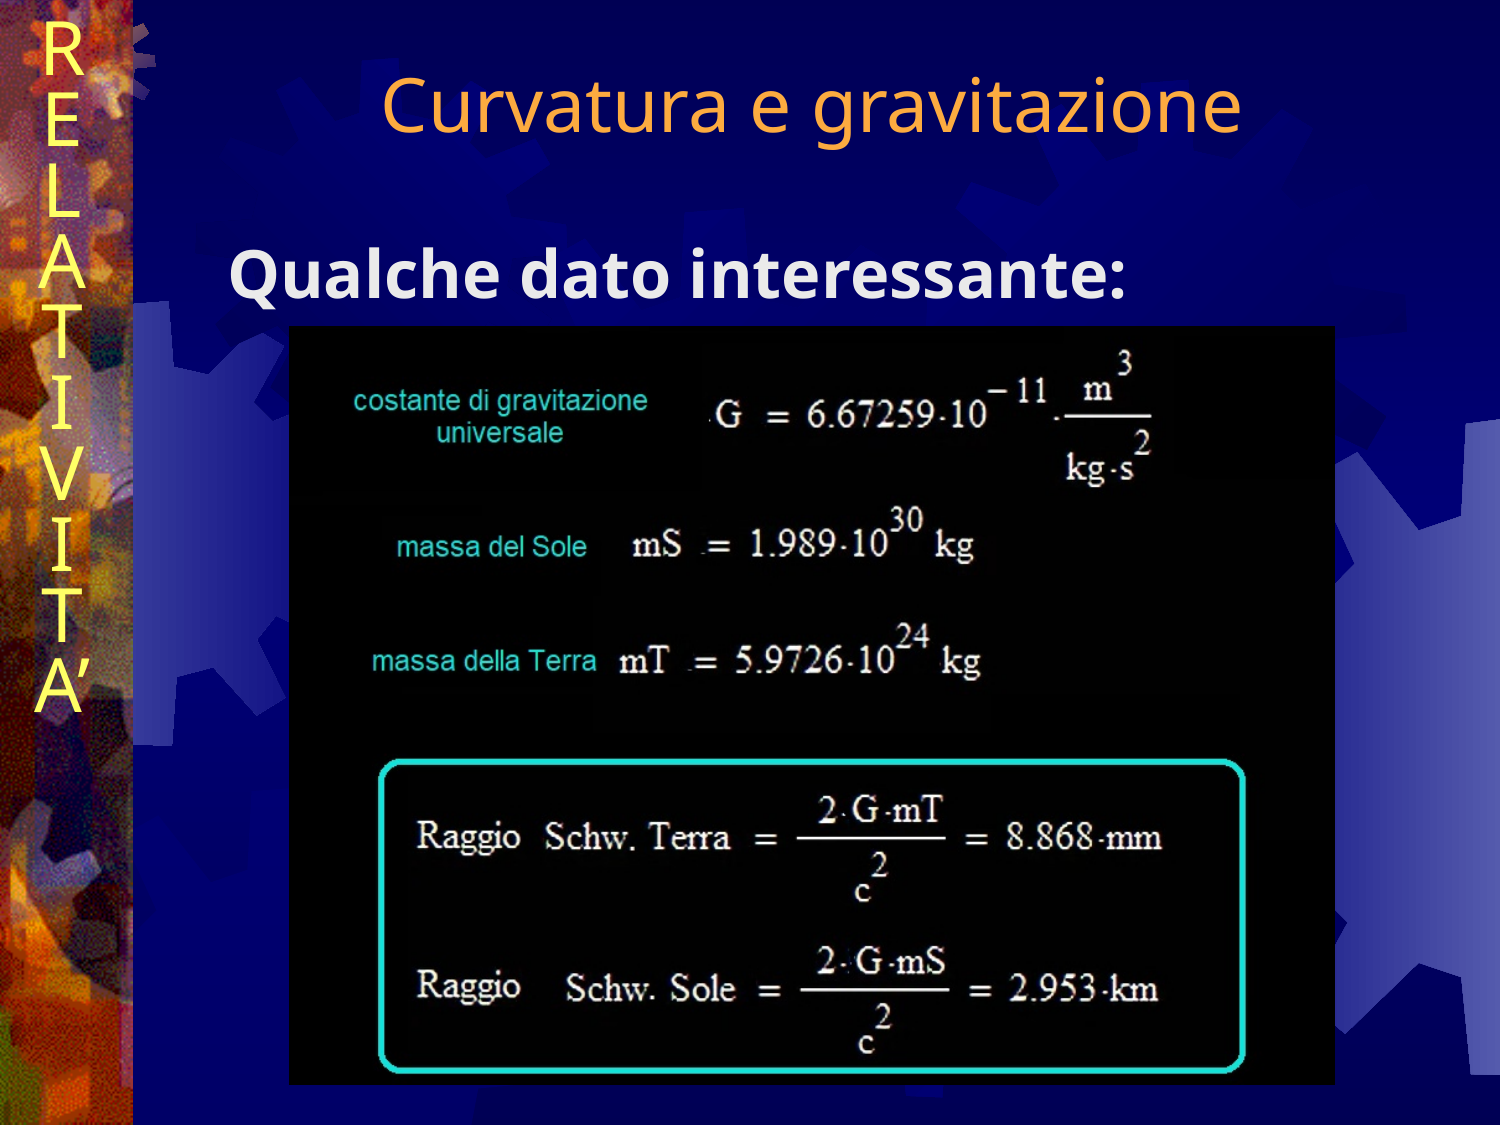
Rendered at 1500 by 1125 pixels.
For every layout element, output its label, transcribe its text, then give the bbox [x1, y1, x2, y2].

text_box Curvatura e gravitazione [200, 49, 1425, 155]
text_box R E L A T I V I T A’ [0, 50, 125, 736]
text_box Qualche dato interessante: [212, 224, 1400, 433]
picture [0, 0, 133, 1125]
picture [289, 326, 1335, 1085]
